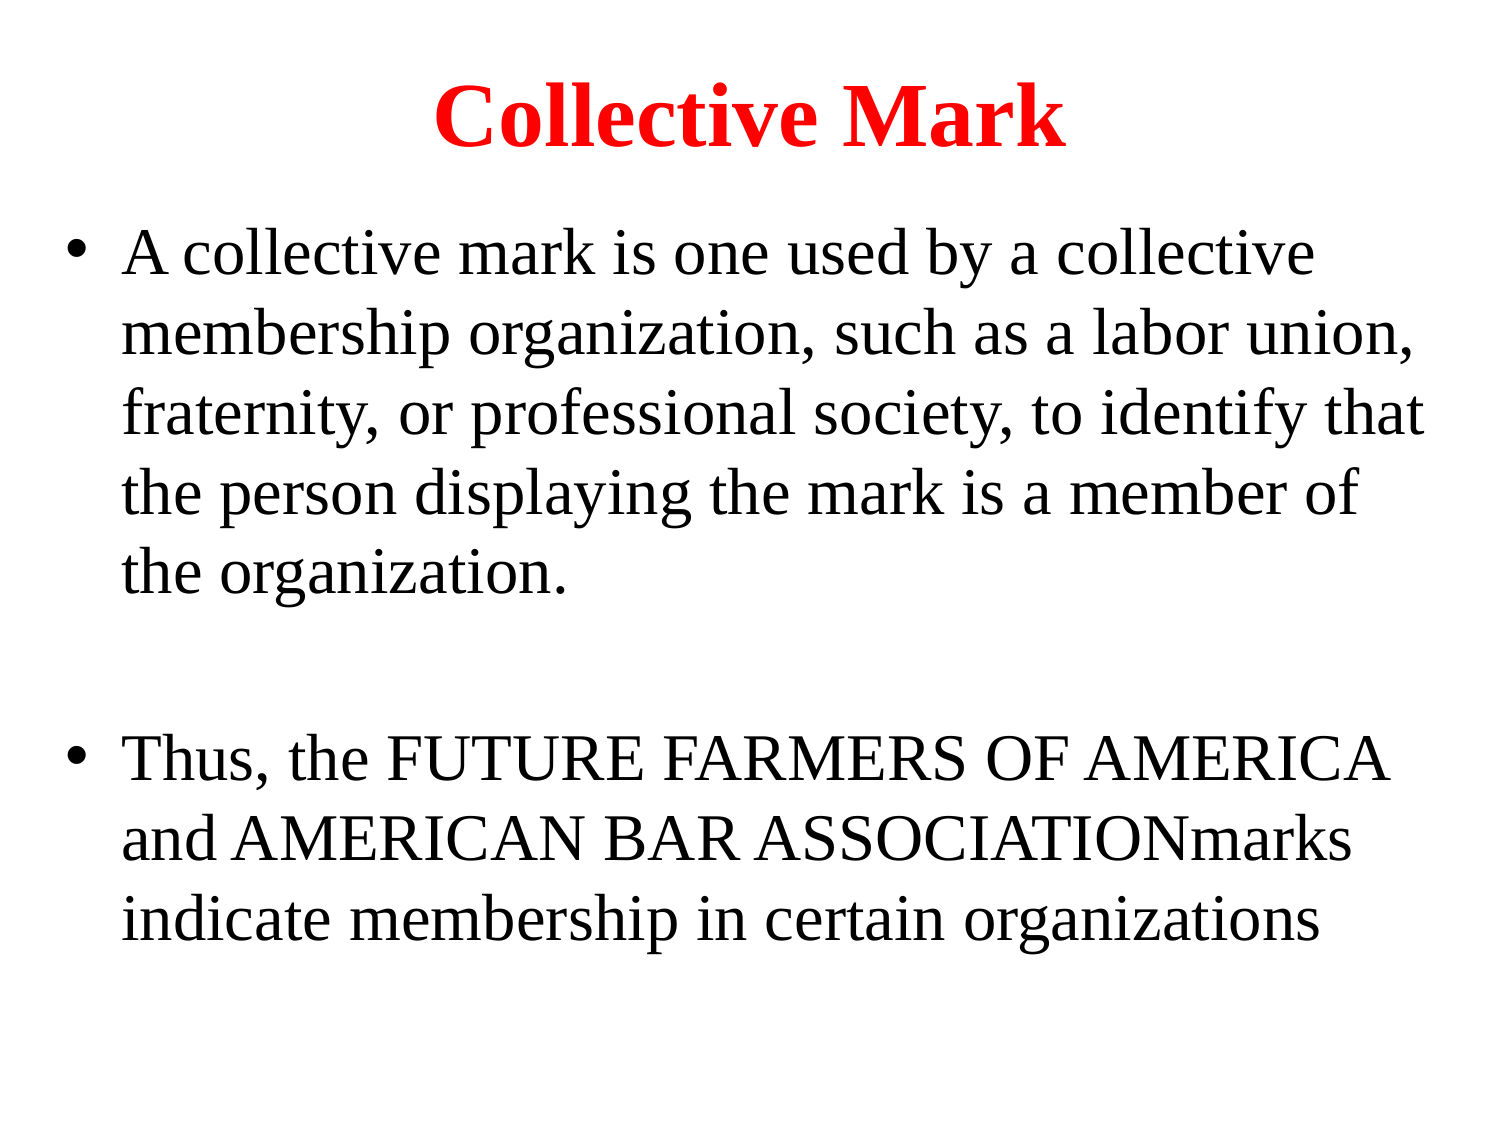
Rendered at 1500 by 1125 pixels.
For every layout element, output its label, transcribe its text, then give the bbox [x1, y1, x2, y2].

title Collective Mark [75, 45, 1425, 175]
list A collective mark is one used by a collective membership organization, such as a labor union, fraternity, or professional society, to identify that the person displaying the mark is a member of the organization. Thus, the FUTURE FARMERS OF AMERICA and AMERICAN BAR ASSOCIATIONmarks indicate membership in certain organizations [50, 200, 1463, 1005]
